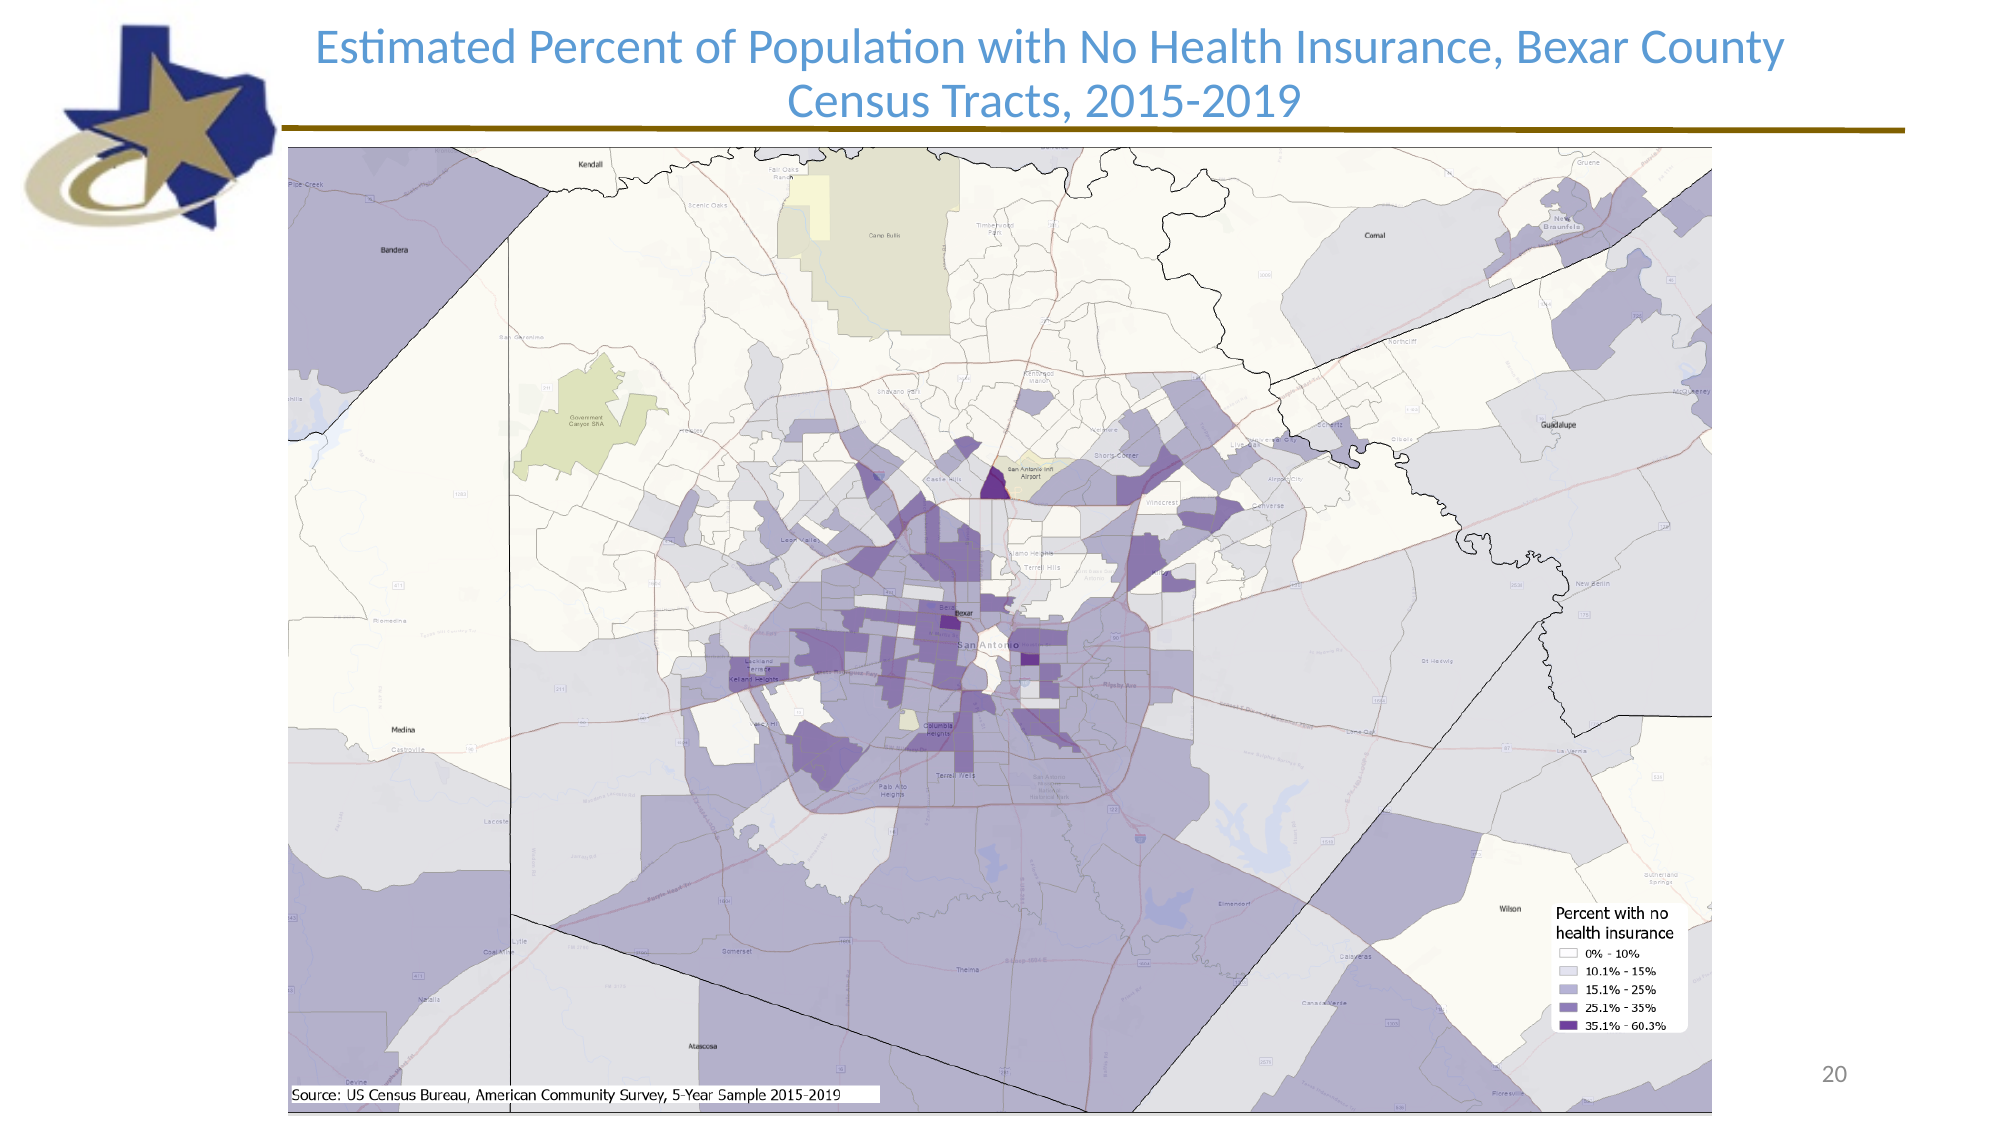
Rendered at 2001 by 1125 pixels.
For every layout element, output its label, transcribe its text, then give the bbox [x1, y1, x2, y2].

picture [288, 147, 1712, 1116]
slide_number 20 [1712, 1042, 1863, 1103]
picture [20, 0, 282, 261]
text_box Estimated Percent of Population with No Health Insurance, Bexar County Census Tracts, 2015-2019 [280, 13, 1821, 126]
